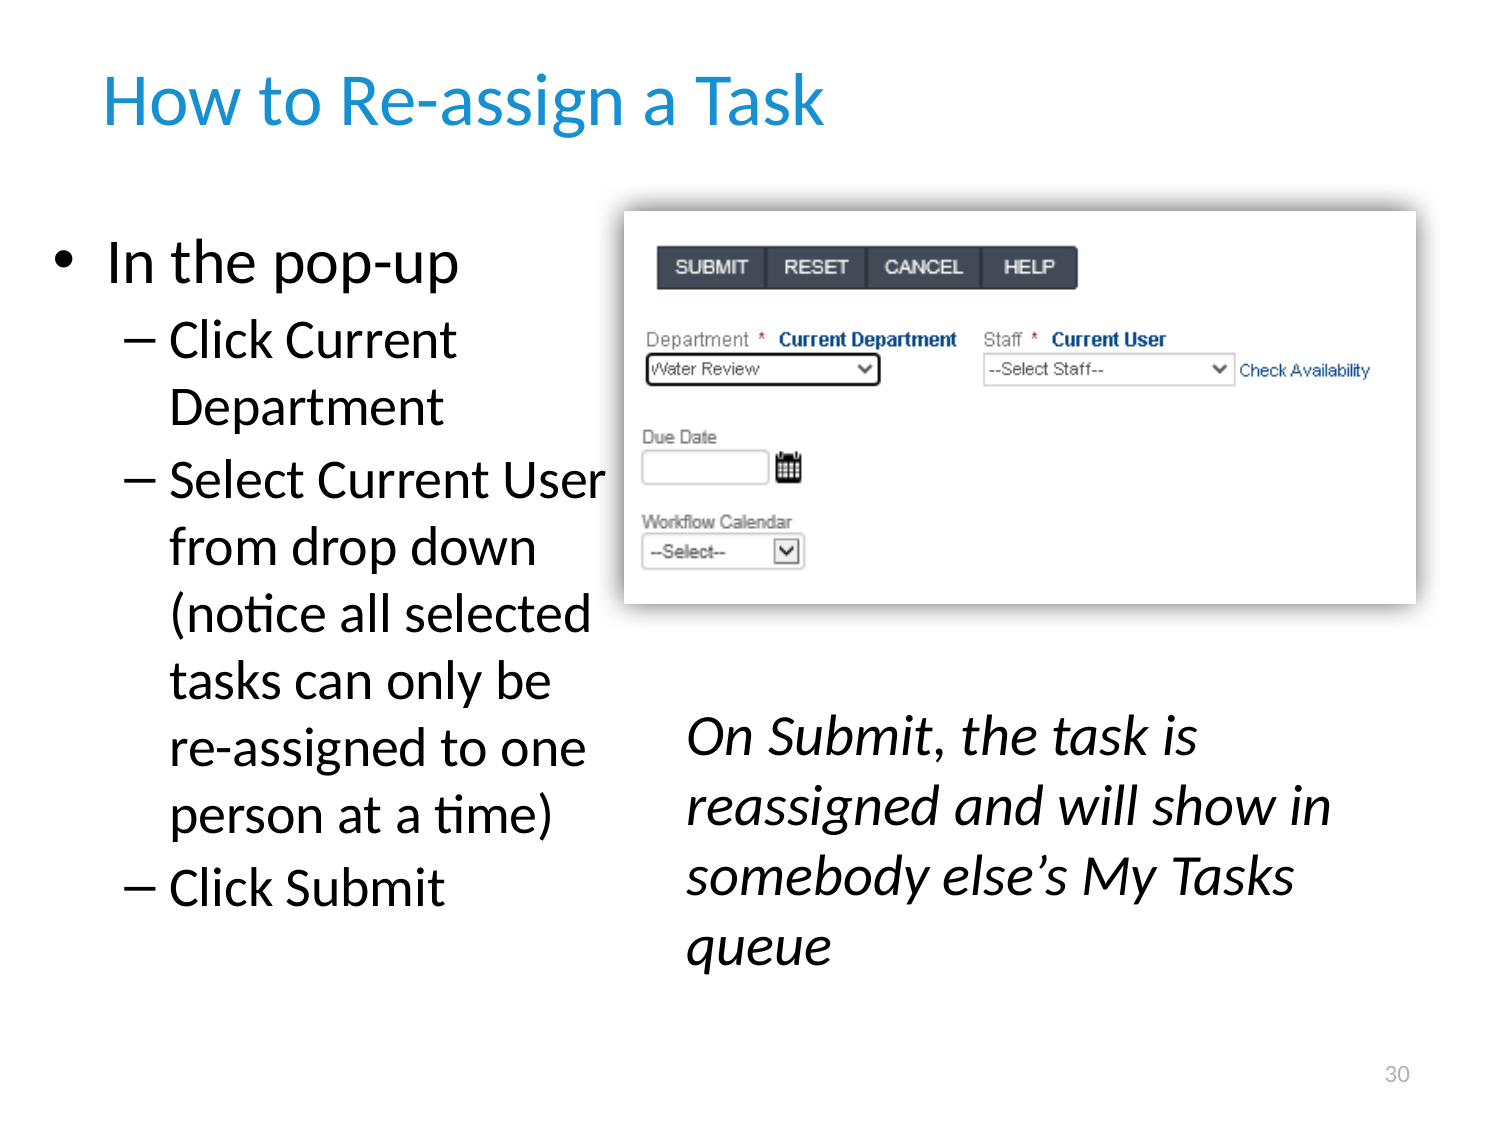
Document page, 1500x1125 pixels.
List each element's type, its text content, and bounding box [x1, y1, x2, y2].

text_box In the pop-up Click Current Department Select Current User from drop down (notice all selected tasks can only be re-assigned to one person at a time) Click Submit [37, 212, 625, 955]
picture [624, 299, 1403, 416]
title How to Re-assign a Task [87, 2, 1438, 190]
slide_number 30 [1074, 1042, 1425, 1103]
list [624, 211, 1416, 604]
text_box On Submit, the task is reassigned and will show in somebody else’s My Tasks queue [672, 689, 1463, 985]
